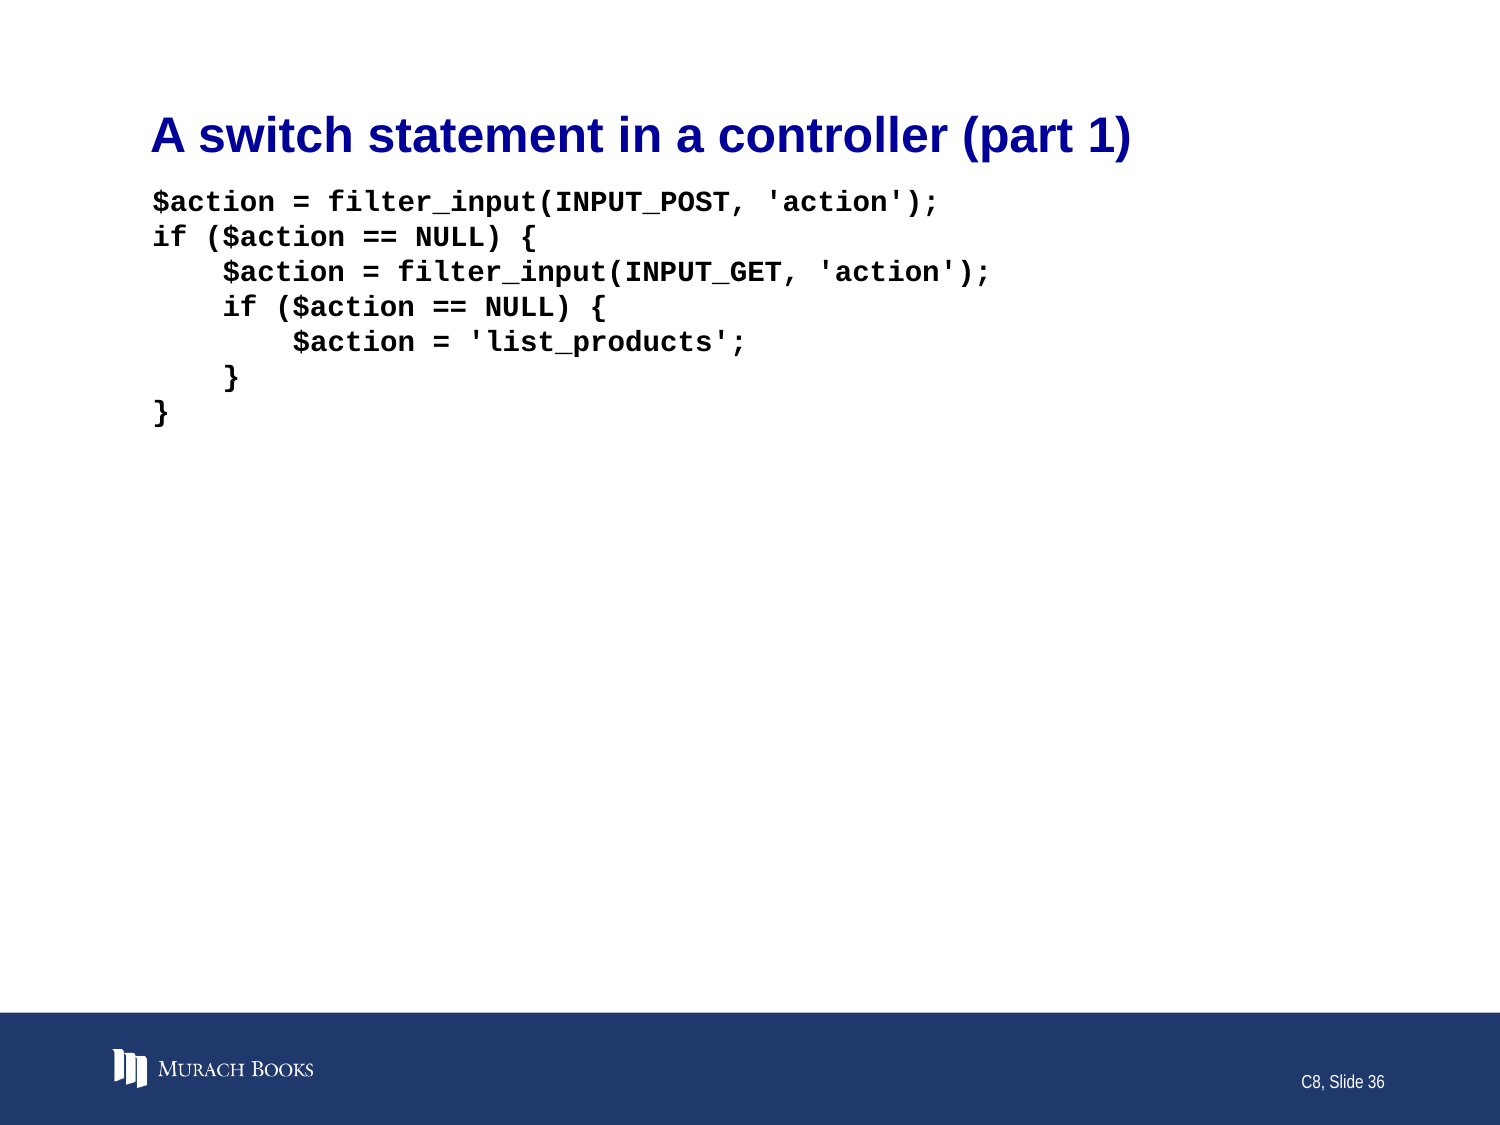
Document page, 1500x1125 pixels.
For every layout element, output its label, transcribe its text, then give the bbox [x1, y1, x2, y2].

slide_number C8, Slide 36 [1087, 1025, 1400, 1100]
list $action = filter_input(INPUT_POST, 'action'); if ($action == NULL) { $action = filter_input(INPUT_GET, 'action'); if ($action == NULL) { $action = 'list_products'; } } [137, 174, 1350, 975]
footer [12, 1025, 463, 1100]
title A switch statement in a controller (part 1) [150, 102, 1350, 164]
